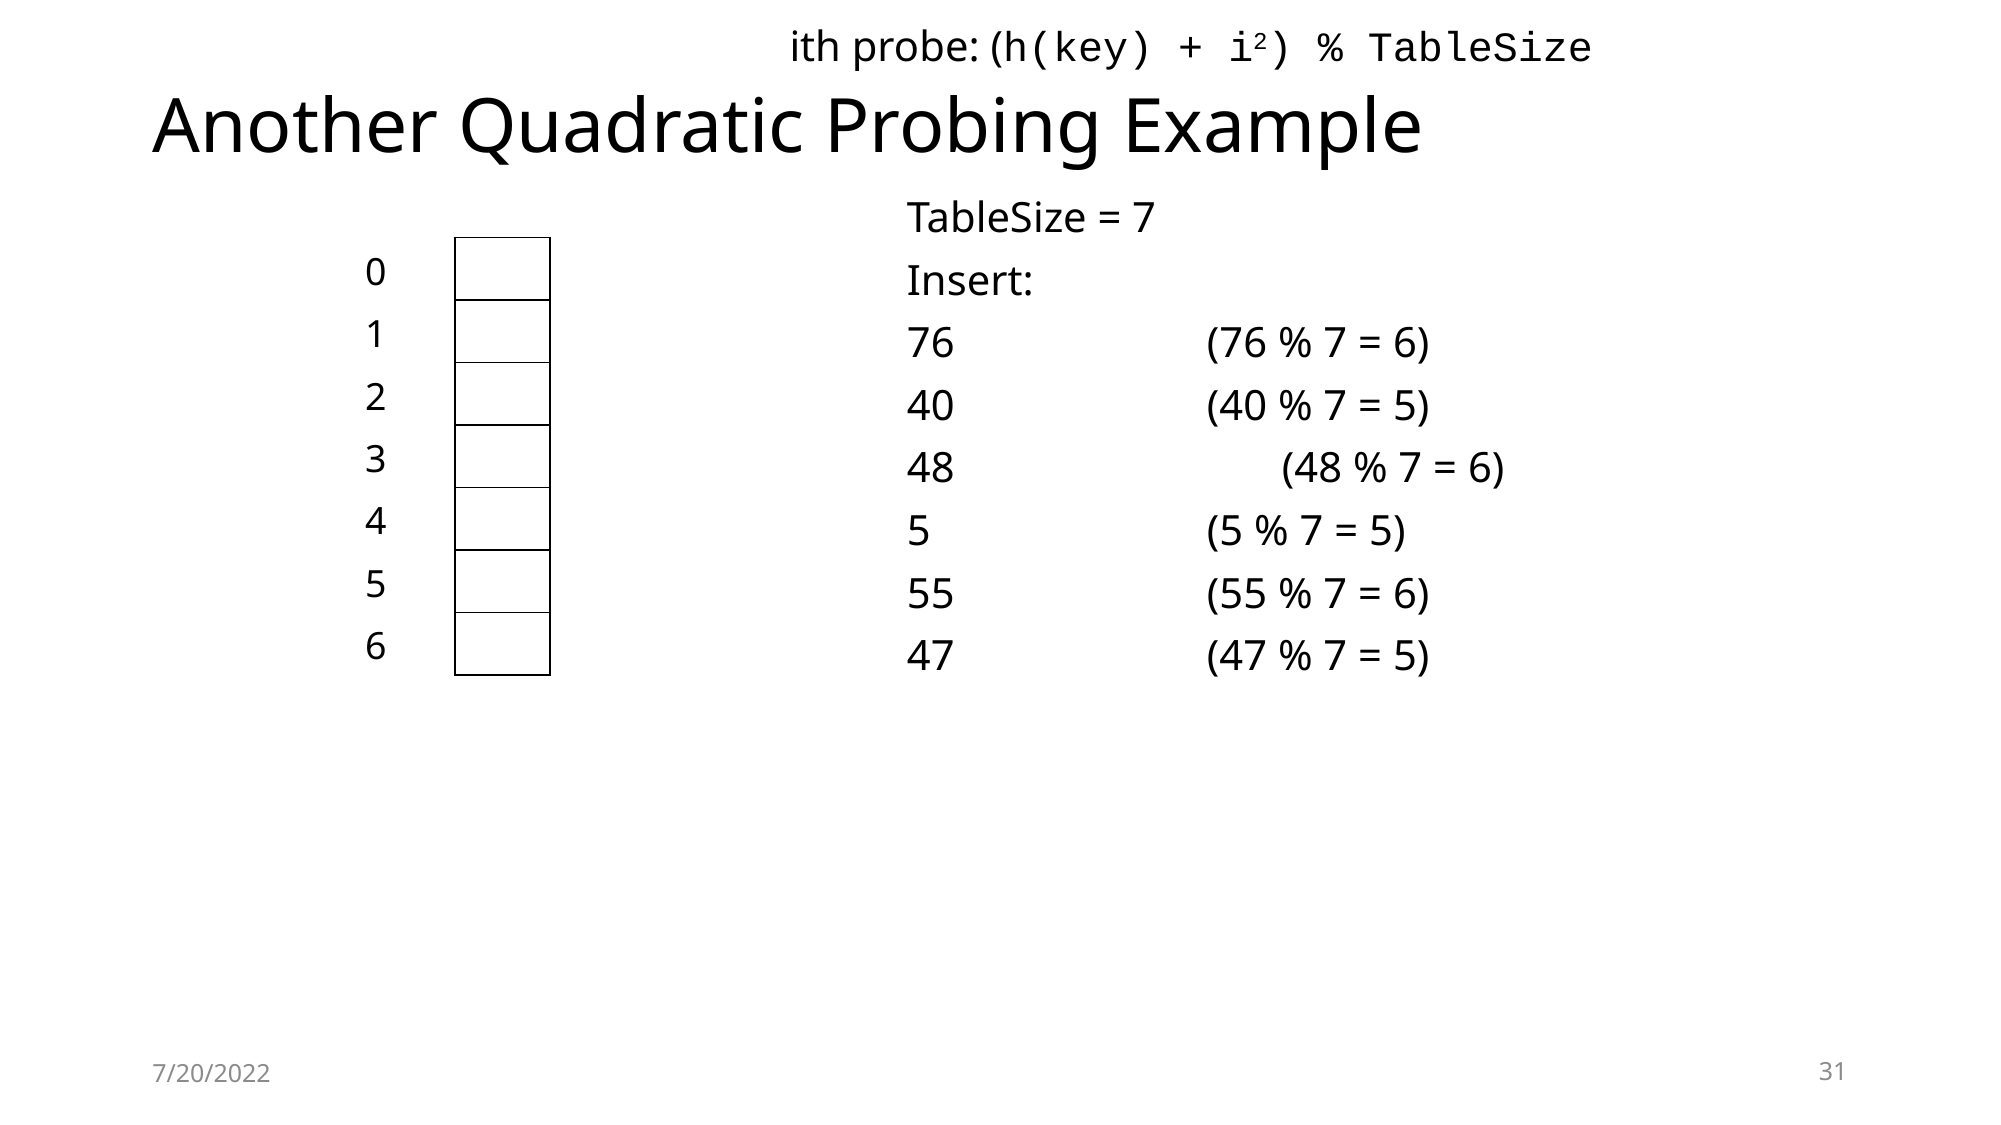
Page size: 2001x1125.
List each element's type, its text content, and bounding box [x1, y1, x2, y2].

title Another Quadratic Probing Example [137, 59, 1863, 198]
table_cell 6 [350, 612, 454, 675]
table_cell [456, 426, 549, 487]
table_cell [456, 363, 549, 424]
table_header 0 [350, 238, 454, 300]
table_cell 5 [350, 550, 454, 612]
text_box TableSize = 7 Insert: 76 (76 % 7 = 6) 40 (40 % 7 = 5) 48 (48 % 7 = 6) 5 (5 % 7 = 5) 55 (55 % 7 = 6) 47 (47 % 7 = 5) [892, 183, 1615, 874]
slide_number 31 [1412, 1042, 1863, 1103]
table_cell 3 [350, 425, 454, 487]
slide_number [137, 1042, 588, 1103]
table_cell [456, 301, 549, 362]
table_cell 1 [350, 300, 454, 362]
table_cell [456, 613, 549, 674]
table_header [456, 238, 549, 299]
text_box ith probe: (h(key) + i2) % TableSize [774, 12, 1688, 78]
table_cell 4 [350, 487, 454, 550]
table_cell [456, 551, 549, 612]
table_cell 2 [350, 362, 454, 425]
table_cell [456, 488, 549, 549]
